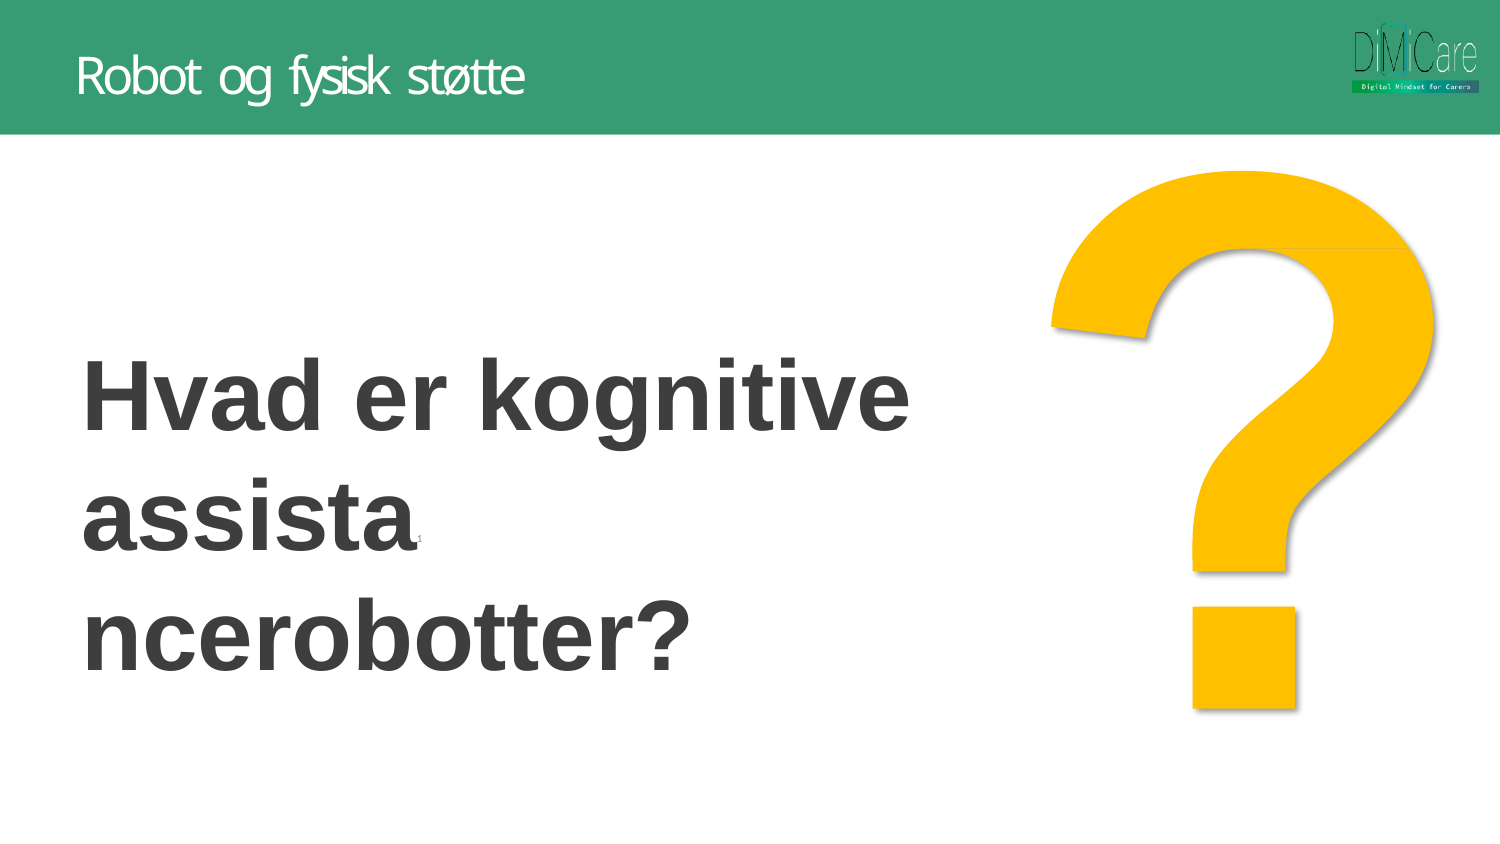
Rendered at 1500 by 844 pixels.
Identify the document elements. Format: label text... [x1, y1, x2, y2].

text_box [561, 0, 1500, 844]
text_box Hvad er kognitive assista1 ncerobotter? [71, 328, 556, 691]
title Robot og fysisk støtte [49, 40, 556, 184]
